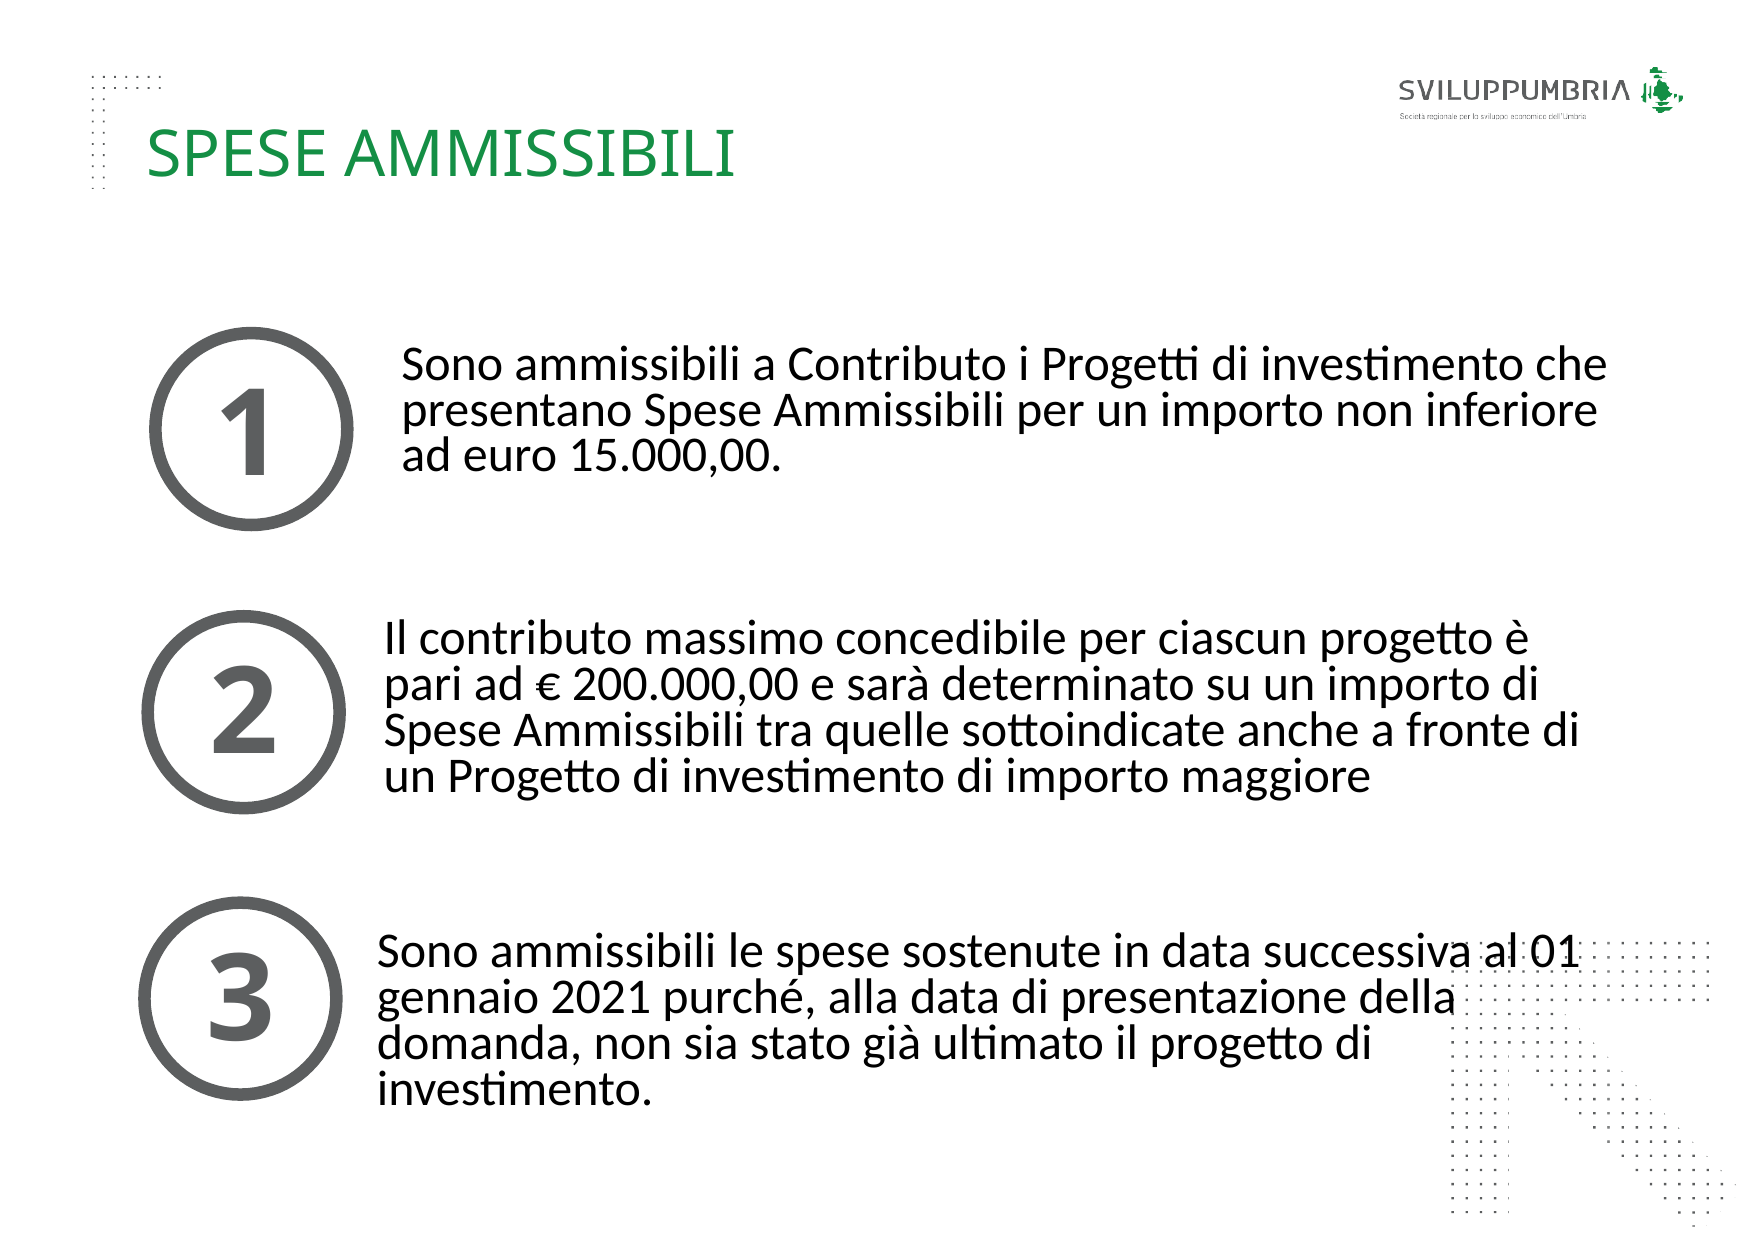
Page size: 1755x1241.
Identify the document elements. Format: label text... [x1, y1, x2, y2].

picture [1400, 112, 1586, 120]
text_box Il contributo massimo concedibile per ciascun progetto è pari ad € 200.000,00 e sarà determinato su un importo di Spese Ammissibili tra quelle sottoindicate anche a fronte di un Progetto di investimento di importo maggiore [381, 609, 1610, 803]
text_box [155, 333, 348, 526]
text_box [144, 902, 337, 1095]
title SPESE AMMISSIBILI [144, 109, 1220, 320]
picture [1641, 67, 1683, 114]
text_box Sono ammissibili a Contributo i Progetti di investimento che presentano Spese Ammissibili per un importo non inferiore ad euro 15.000,00. [399, 335, 1625, 482]
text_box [1398, 79, 1630, 101]
text_box Sono ammissibili le spese sostenute in data successiva al 01 gennaio 2021 purché, alla data di presentazione della domanda, non sia stato già ultimato il progetto di investimento. [374, 922, 1603, 1116]
text_box [147, 616, 340, 809]
